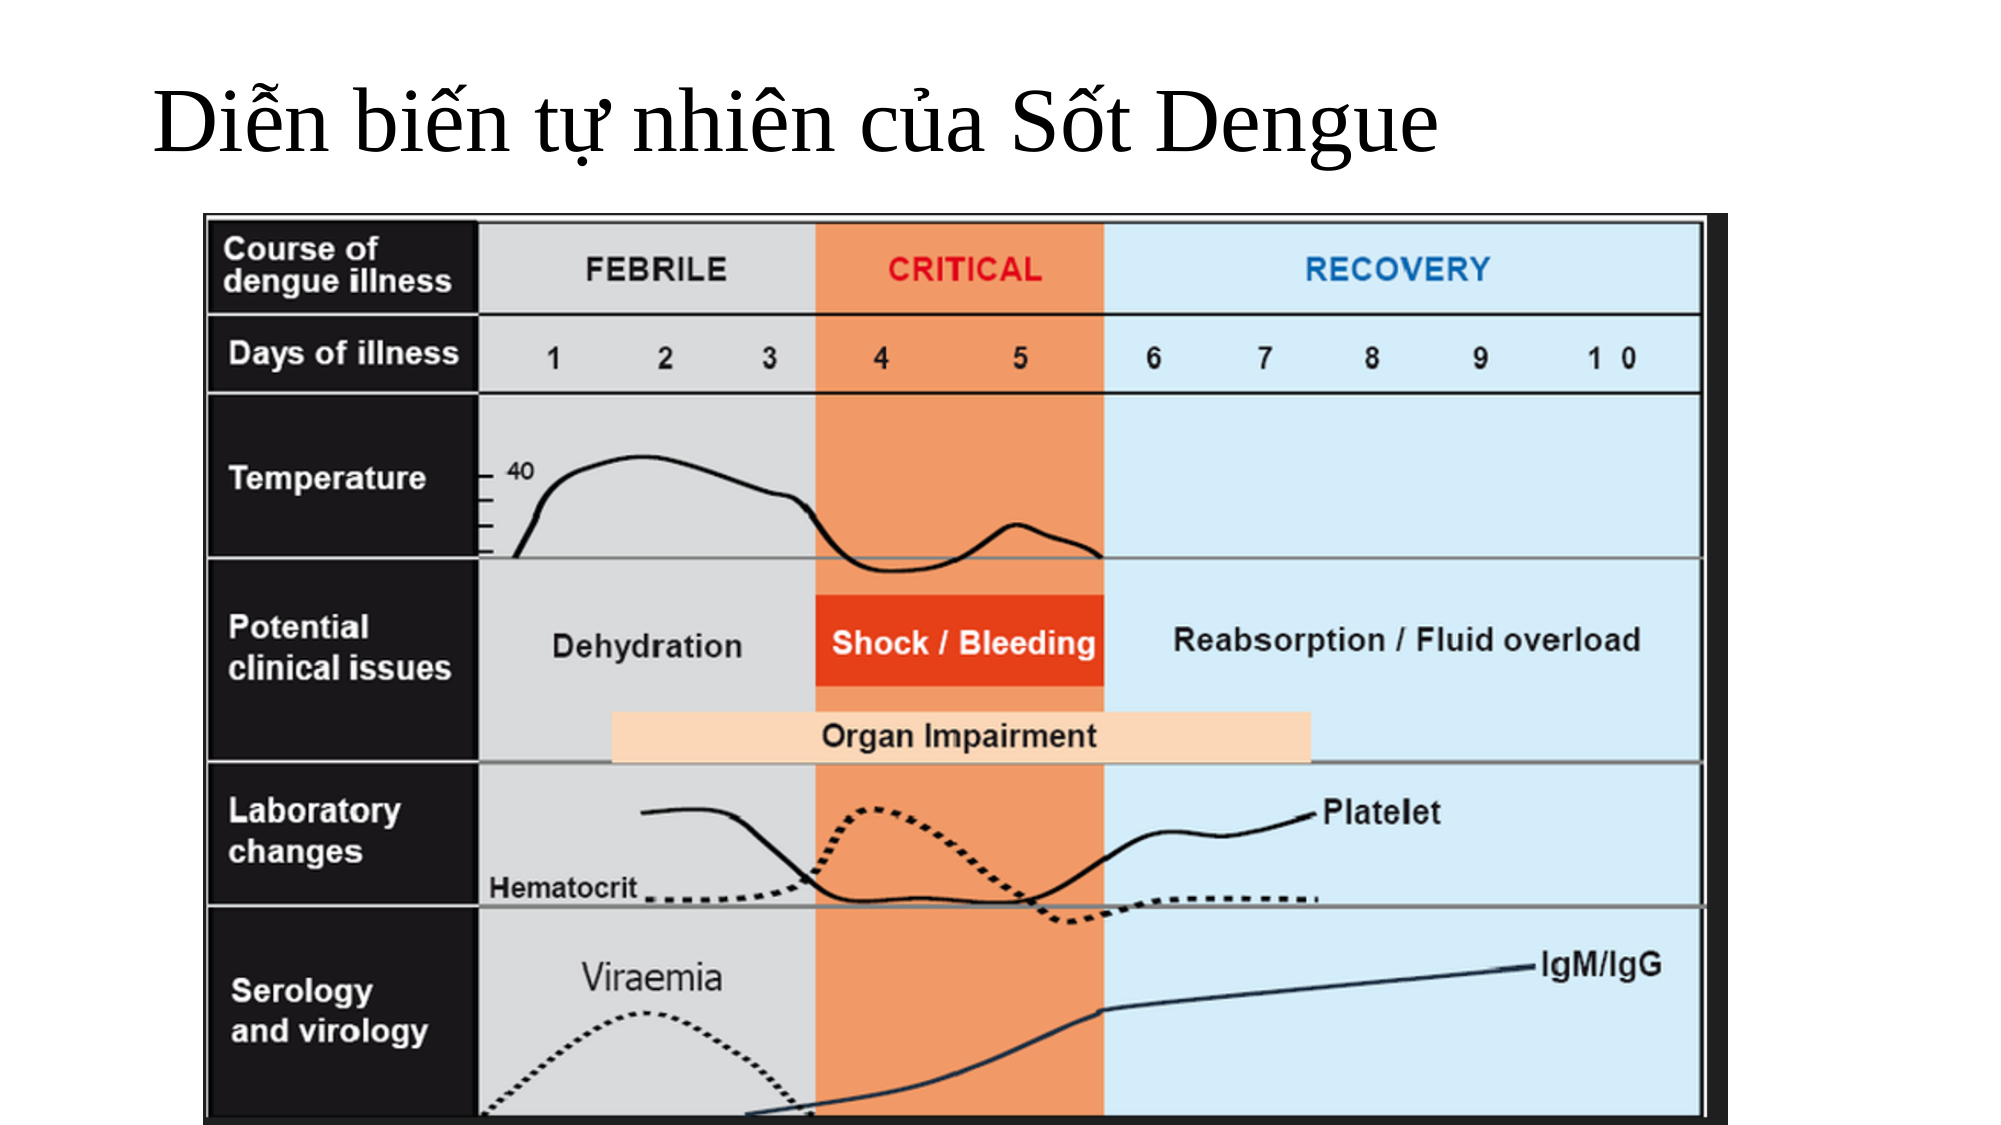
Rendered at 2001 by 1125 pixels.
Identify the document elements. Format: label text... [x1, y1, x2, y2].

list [203, 213, 1728, 1125]
title Diễn biến tự nhiên của Sốt Dengue [137, 59, 1863, 184]
